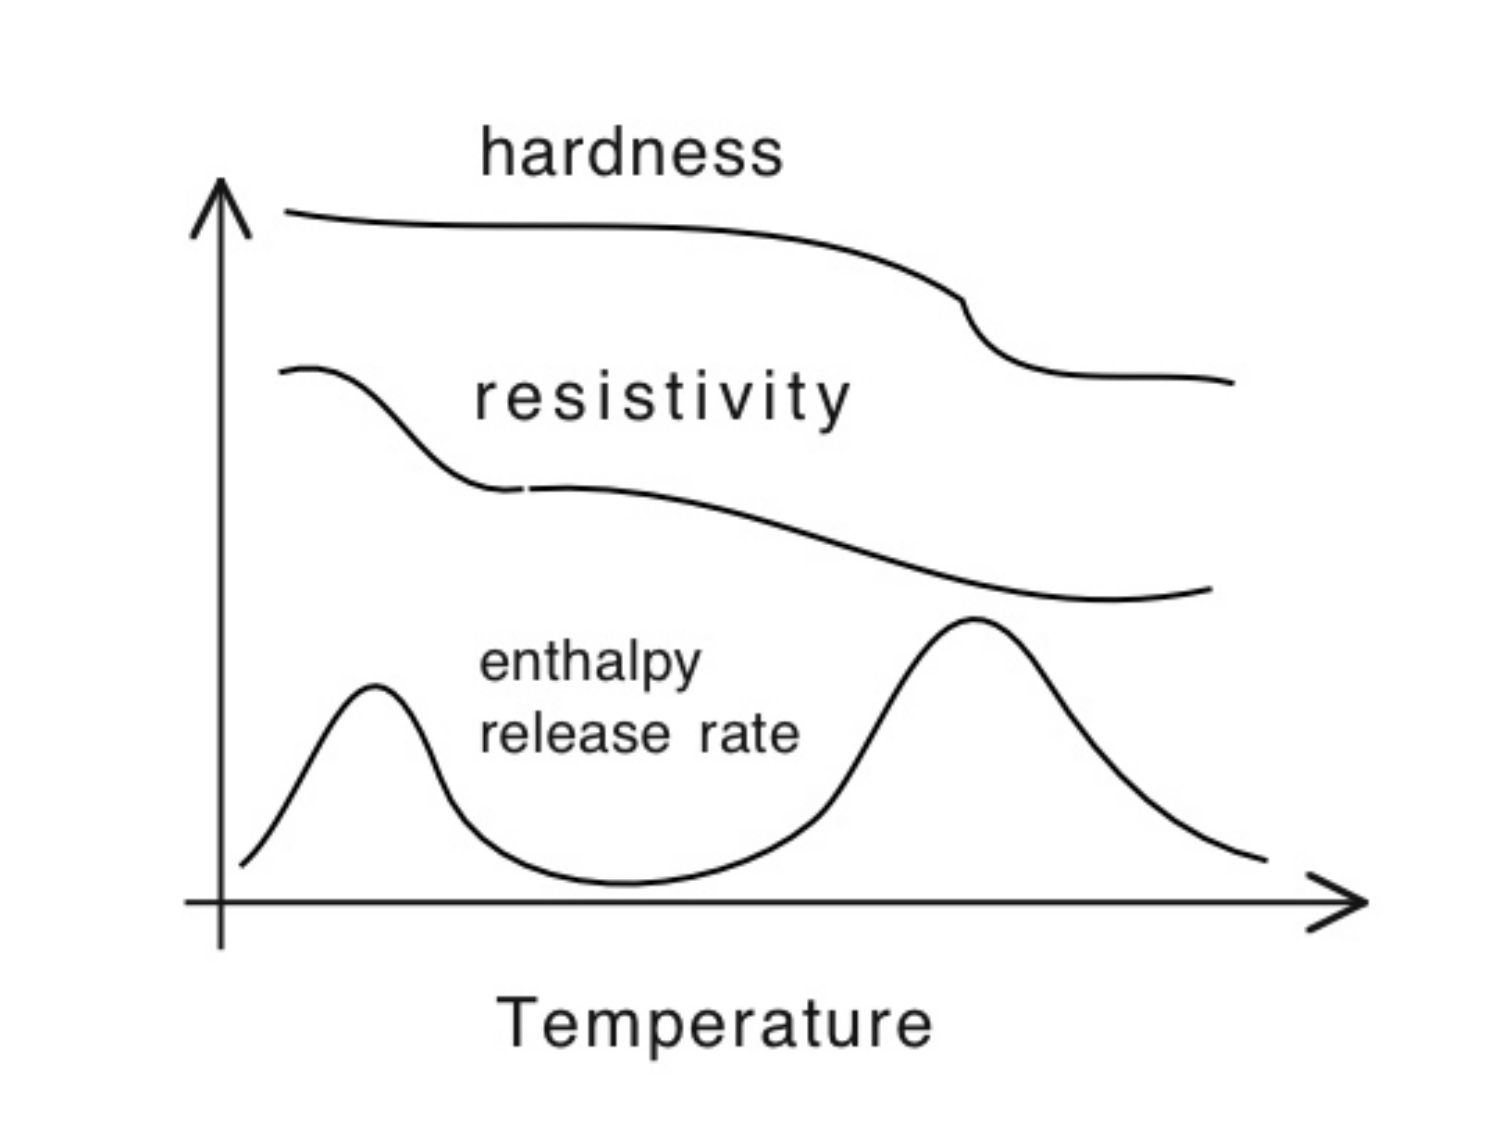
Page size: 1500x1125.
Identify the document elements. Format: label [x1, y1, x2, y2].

picture [162, 76, 1401, 1101]
